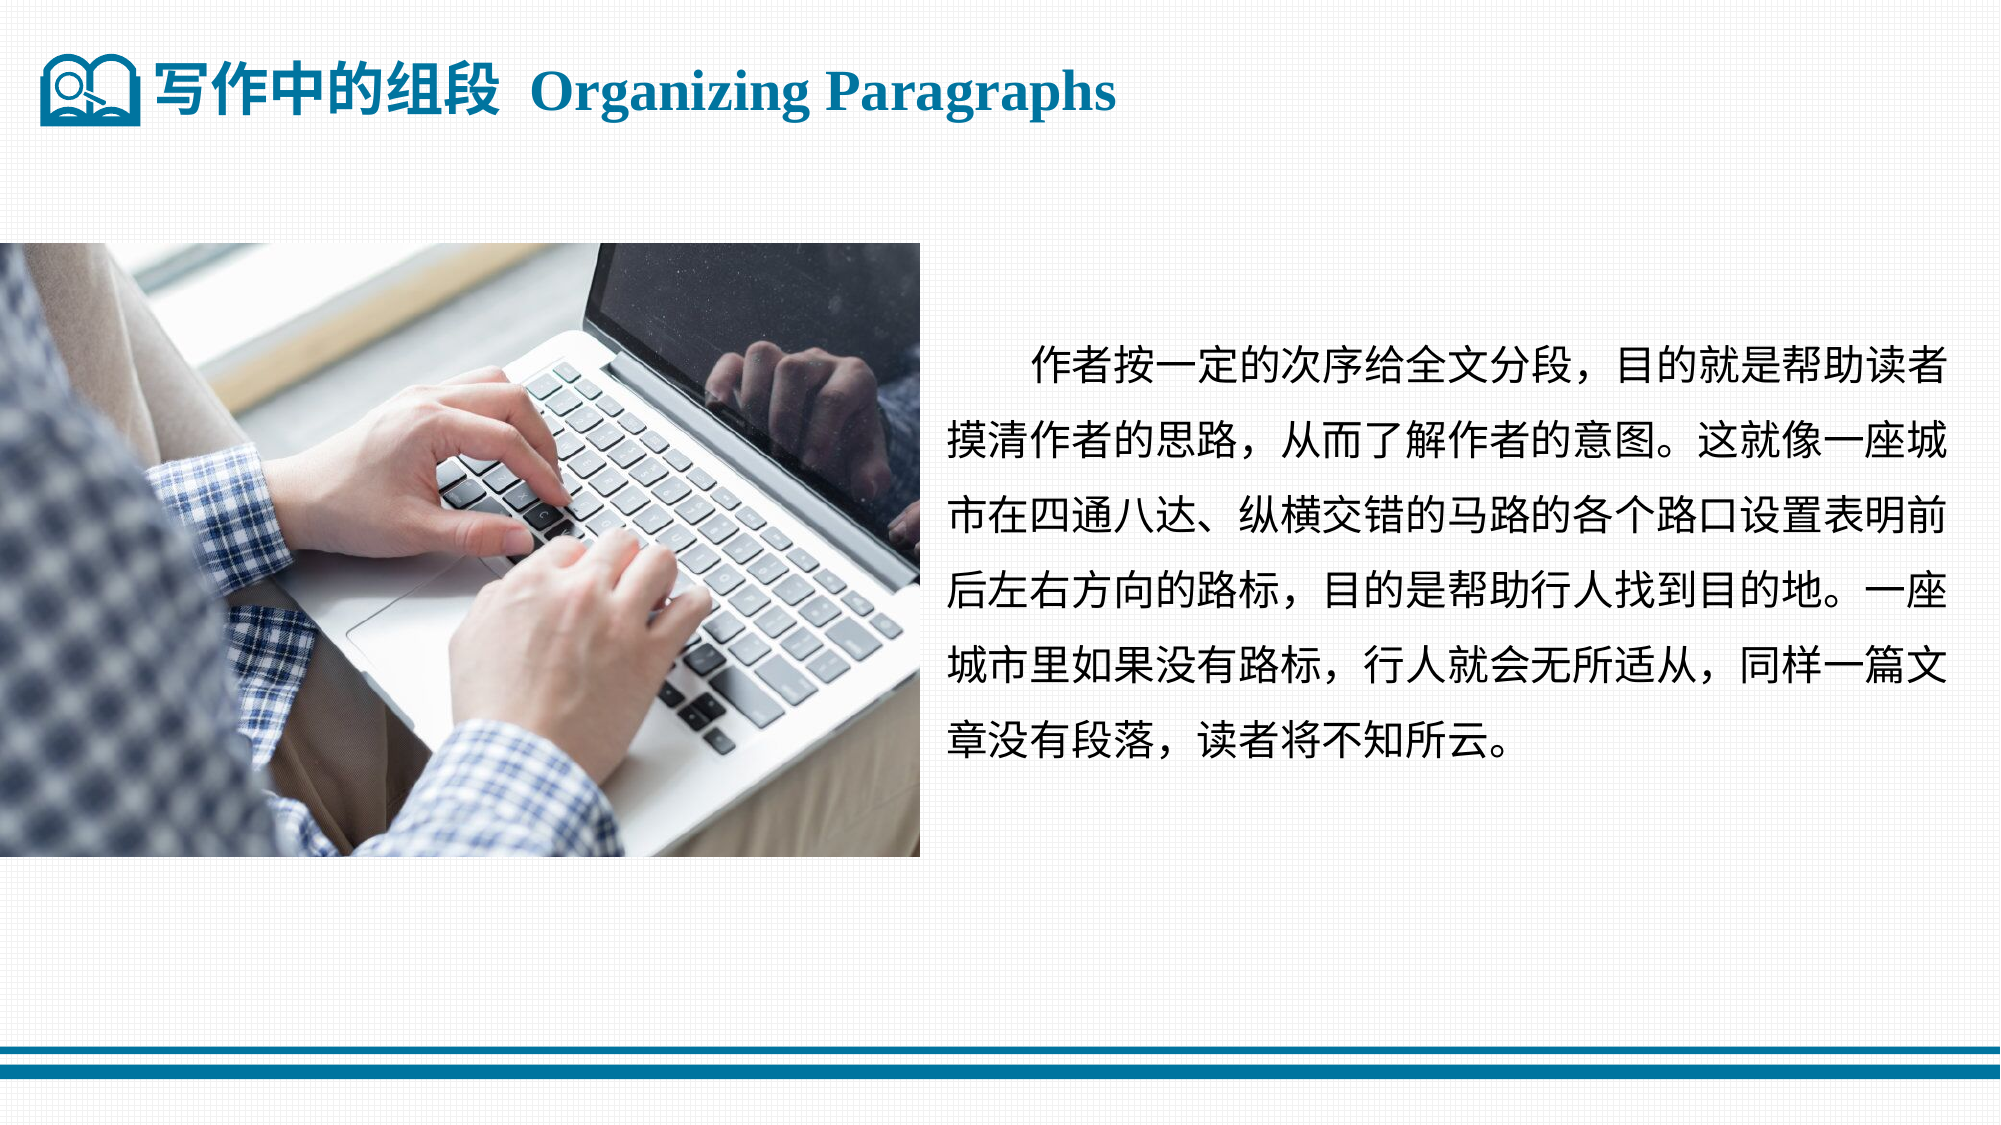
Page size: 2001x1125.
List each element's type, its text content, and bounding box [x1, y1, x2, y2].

picture [0, 243, 920, 857]
text_box 作者按一定的次序给全文分段，目的就是帮助读者摸清作者的思路，从而了解作者的意图。这就像一座城市在四通八达、纵横交错的马路的各个路口设置表明前后左右方向的路标，目的是帮助行人找到目的地。一座 城市里如果没有路标，行人就会无所适从，同样一篇文章没有段落，读者将不知所云。 [931, 305, 1989, 771]
list 写作中的组段 Organizing Paragraphs [137, 23, 1449, 152]
